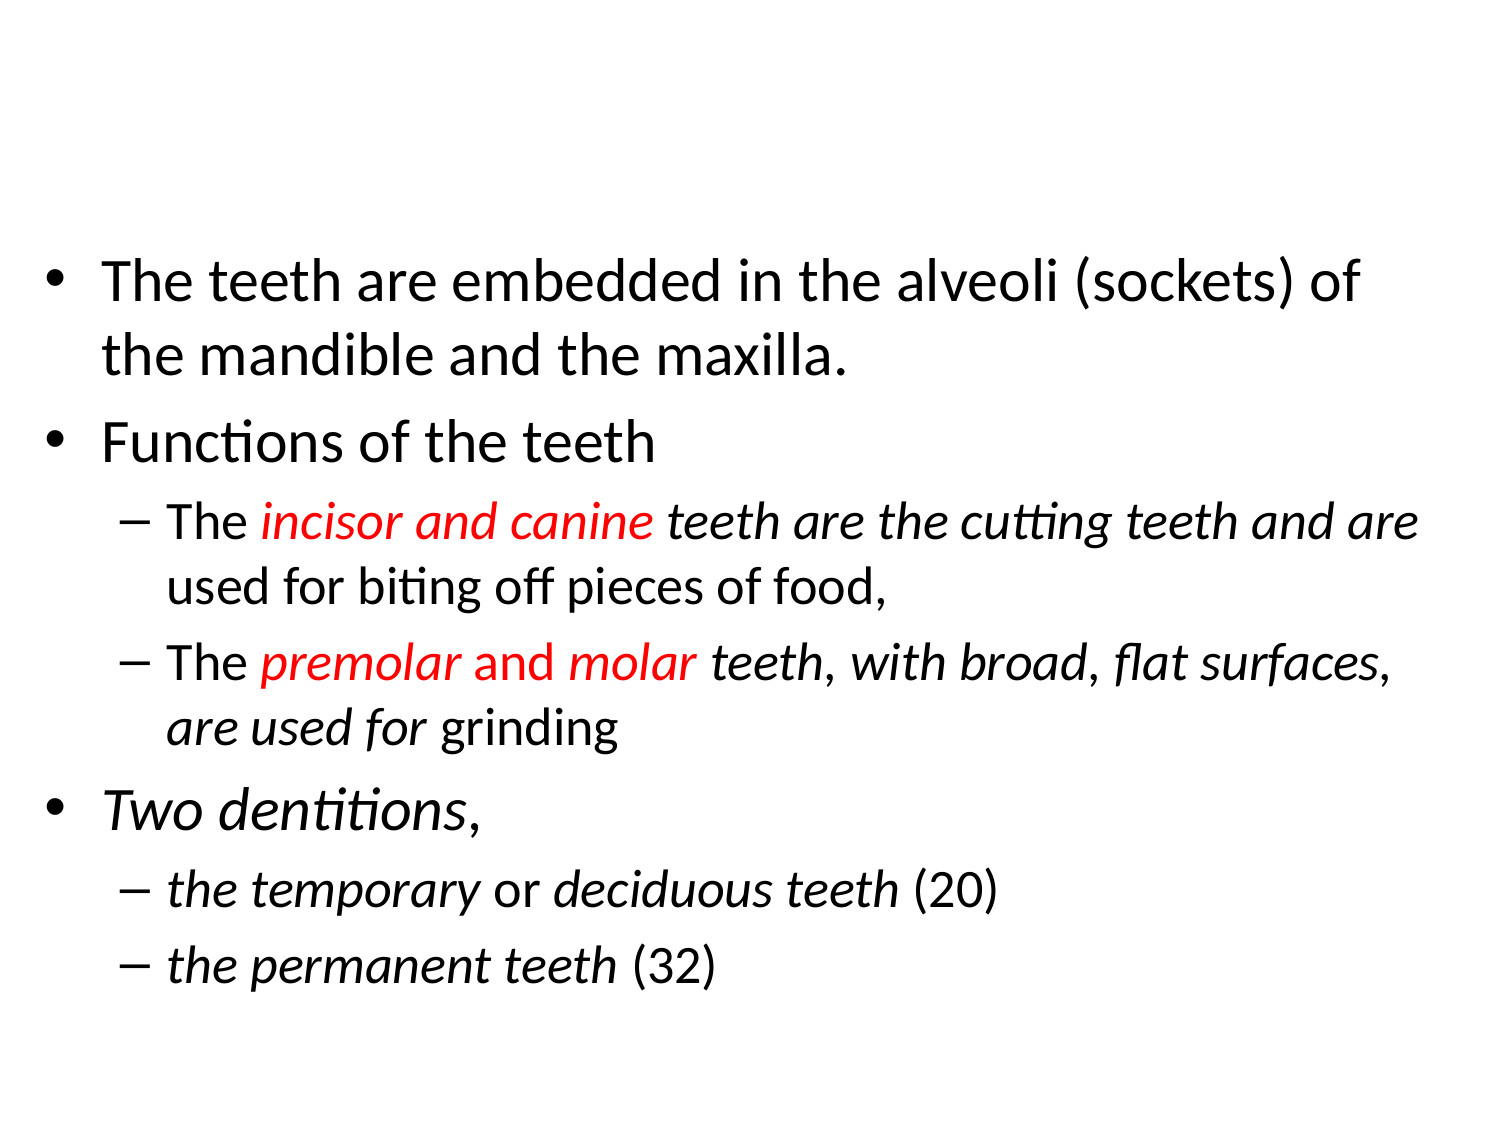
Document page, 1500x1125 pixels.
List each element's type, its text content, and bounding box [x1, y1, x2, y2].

list The teeth are embedded in the alveoli (sockets) of the mandible and the maxilla. Functions of the teeth The incisor and canine teeth are the cutting teeth and are used for biting off pieces of food, The premolar and molar teeth, with broad, flat surfaces, are used for grinding Two dentitions, the temporary or deciduous teeth (20) the permanent teeth (32) [29, 231, 1459, 1005]
